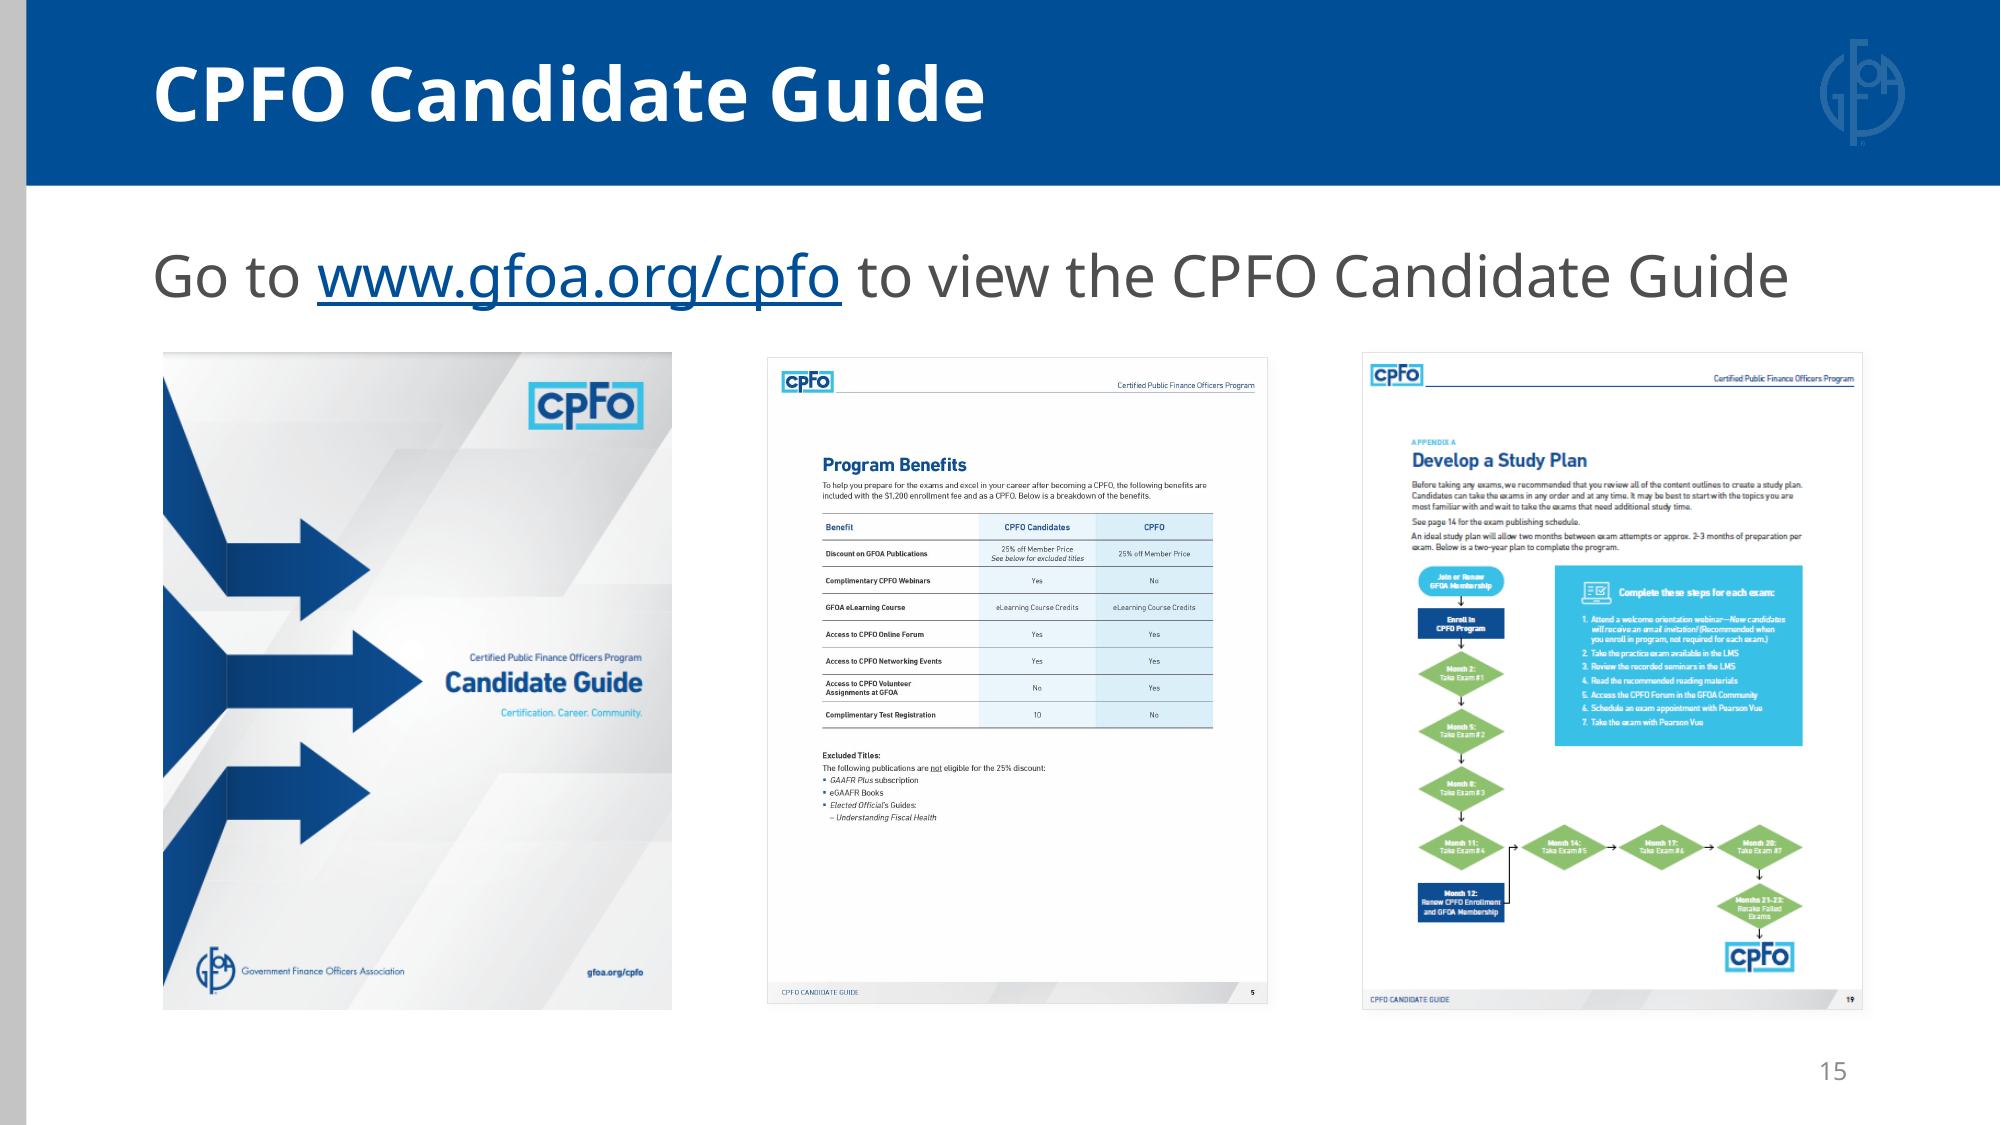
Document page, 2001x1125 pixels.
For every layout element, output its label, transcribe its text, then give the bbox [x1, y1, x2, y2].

picture [767, 357, 1268, 1005]
slide_number 15 [1412, 1042, 1863, 1103]
title CPFO Candidate Guide [137, 48, 1789, 146]
picture [163, 351, 672, 1010]
picture [1362, 351, 1863, 1010]
list Go to www.gfoa.org/cpfo to view the CPFO Candidate Guide [137, 231, 1863, 994]
